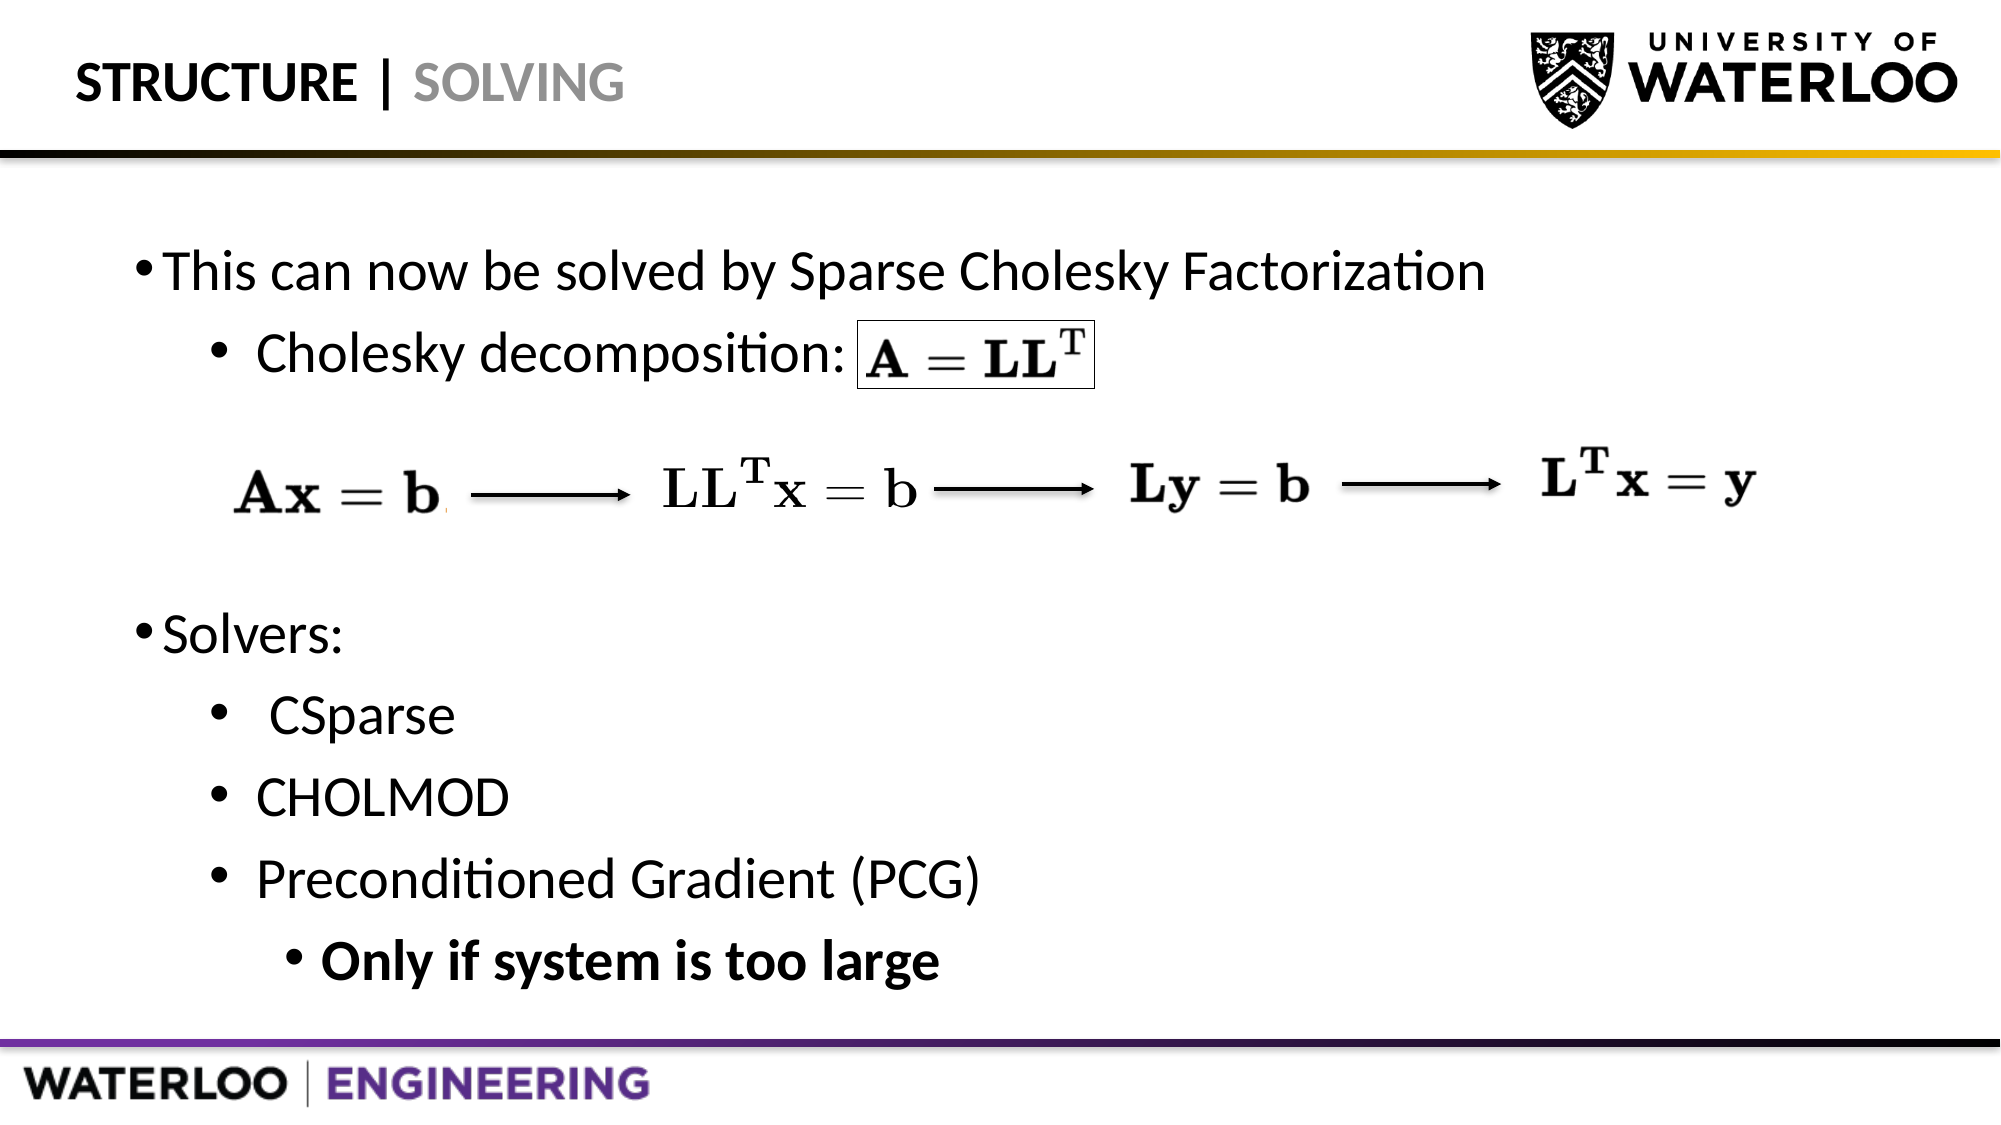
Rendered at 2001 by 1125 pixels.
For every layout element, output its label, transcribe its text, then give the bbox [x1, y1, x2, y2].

title Structure | Solving [60, 7, 1060, 150]
picture [857, 320, 1095, 389]
picture [1448, 0, 2001, 199]
picture [7, 1046, 659, 1111]
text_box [226, 435, 1763, 532]
list This can now be solved by Sparse Cholesky Factorization Cholesky decomposition: Solvers: CSparse CHOLMOD Preconditioned Gradient (PCG) Only if system is too large [118, 224, 1870, 999]
